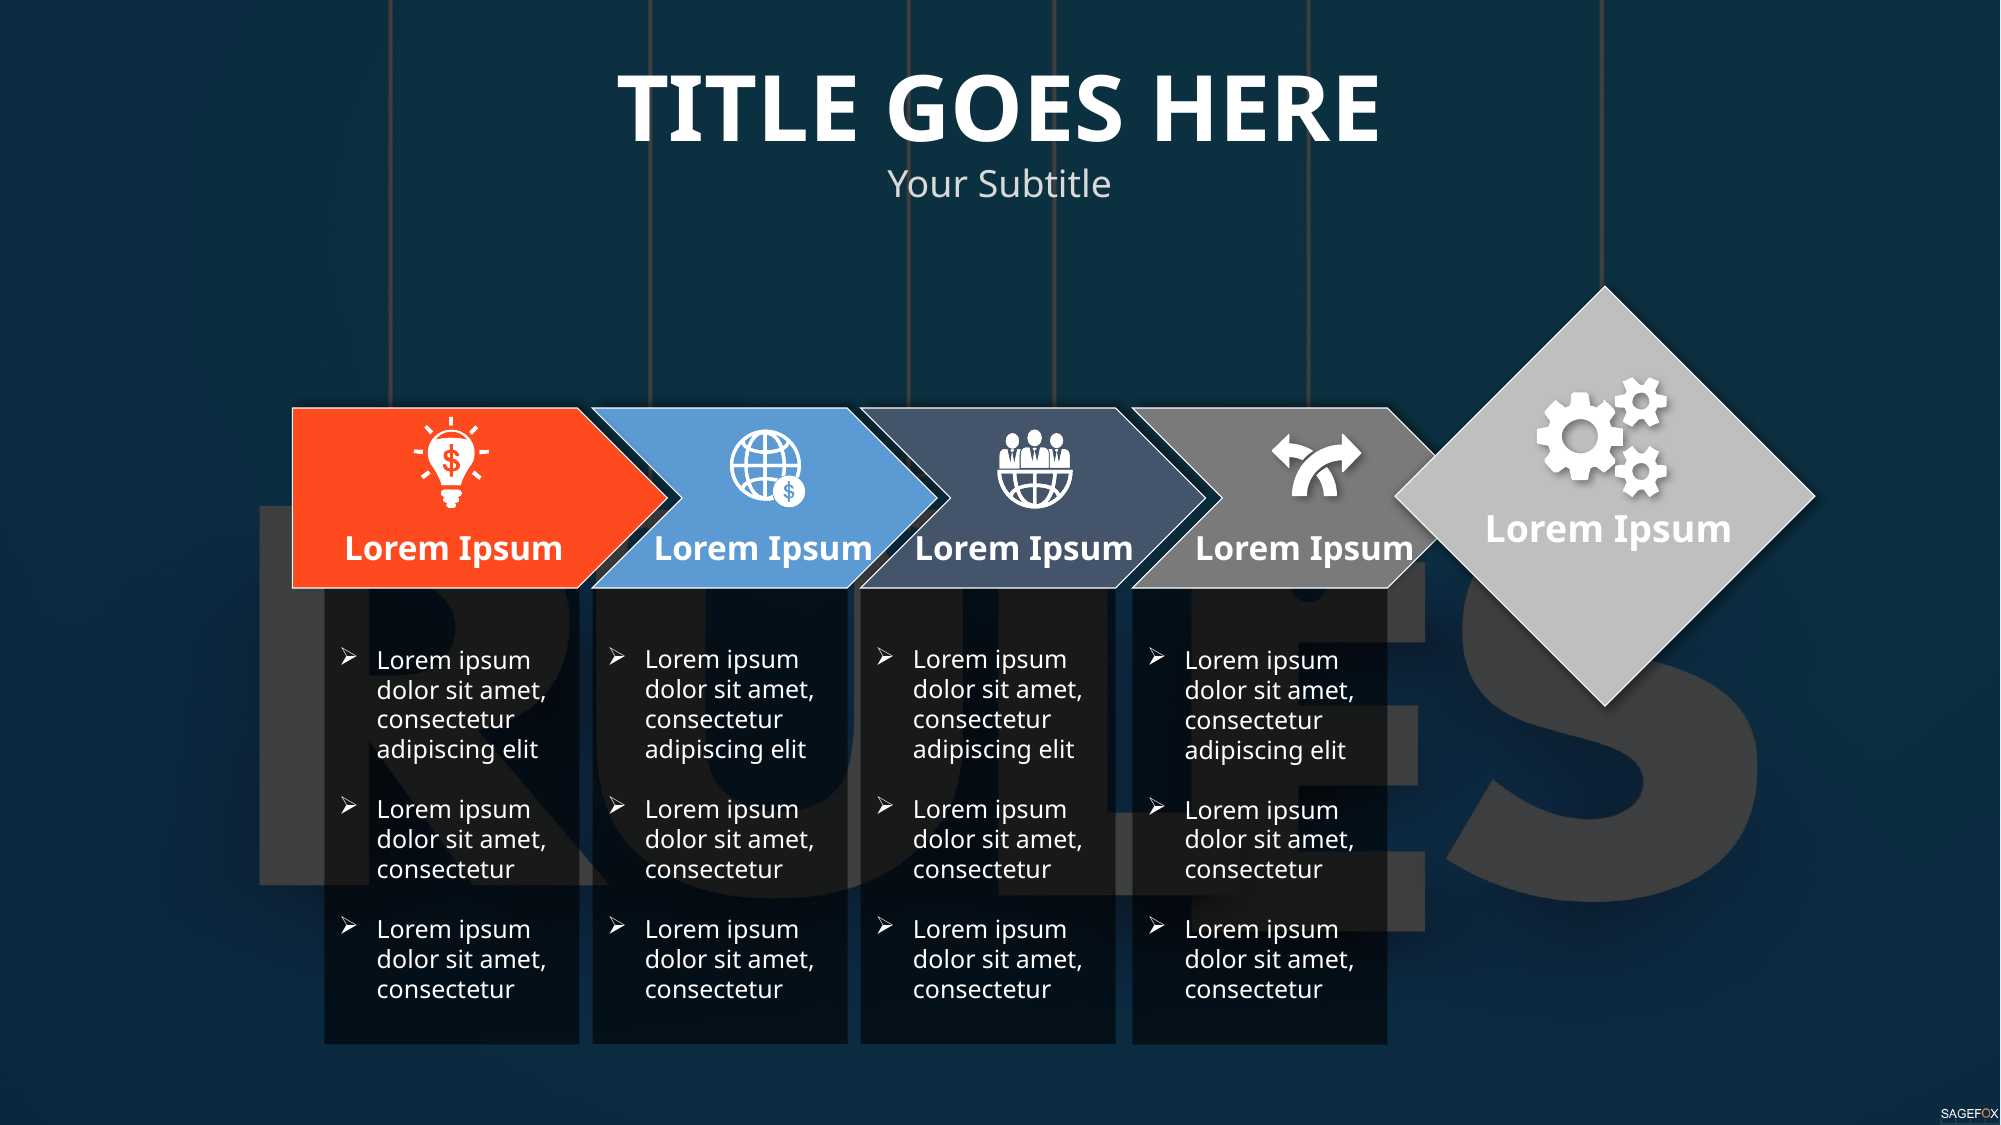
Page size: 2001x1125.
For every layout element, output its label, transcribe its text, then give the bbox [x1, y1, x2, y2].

text_box TITLE GOES HERE Your Subtitle [548, 42, 1452, 212]
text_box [729, 429, 805, 508]
text_box [1536, 392, 1667, 498]
text_box [1129, 550, 1409, 590]
text_box Lorem Ipsum [1472, 505, 1745, 551]
text_box [589, 551, 869, 590]
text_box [324, 588, 580, 1045]
text_box Lorem Ipsum [1168, 527, 1442, 568]
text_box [592, 587, 848, 1045]
text_box Lorem Ipsum [318, 527, 591, 568]
text_box [1615, 377, 1667, 427]
text_box [1393, 284, 1817, 708]
text_box Lorem Ipsum [627, 527, 888, 568]
text_box Lorem Ipsum [888, 527, 1161, 568]
picture [1940, 0, 2001, 1125]
text_box [594, 406, 939, 527]
text_box [1271, 433, 1362, 497]
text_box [413, 416, 489, 508]
text_box [1129, 406, 1432, 527]
text_box [858, 406, 1208, 545]
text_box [1132, 588, 1388, 1045]
text_box [291, 406, 669, 590]
text_box [858, 568, 1138, 590]
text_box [860, 587, 1116, 1045]
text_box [997, 429, 1073, 509]
